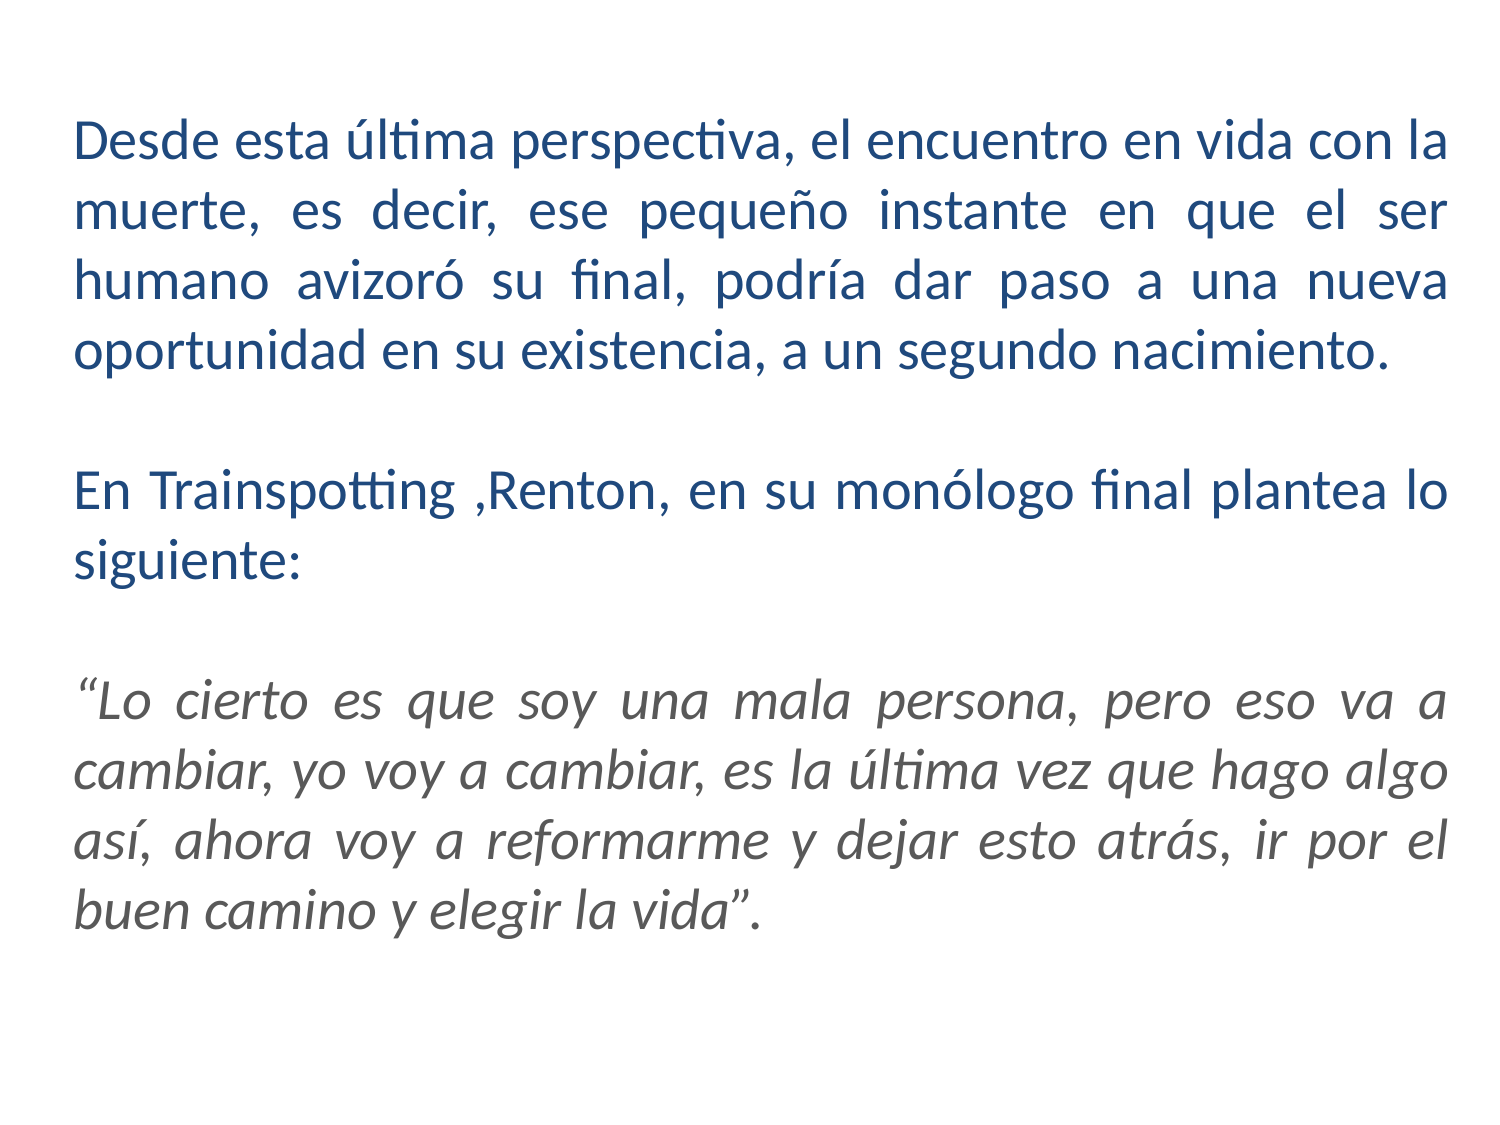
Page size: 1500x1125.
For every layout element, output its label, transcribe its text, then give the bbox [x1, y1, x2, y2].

text_box Desde esta última perspectiva, el encuentro en vida con la muerte, es decir, ese pequeño instante en que el ser humano avizoró su final, podría dar paso a una nueva oportunidad en su existencia, a un segundo nacimiento. En Trainspotting ,Renton, en su monólogo final plantea lo siguiente: “Lo cierto es que soy una mala persona, pero eso va a cambiar, yo voy a cambiar, es la última vez que hago algo así, ahora voy a reformarme y dejar esto atrás, ir por el buen camino y elegir la vida”. [58, 93, 1465, 949]
